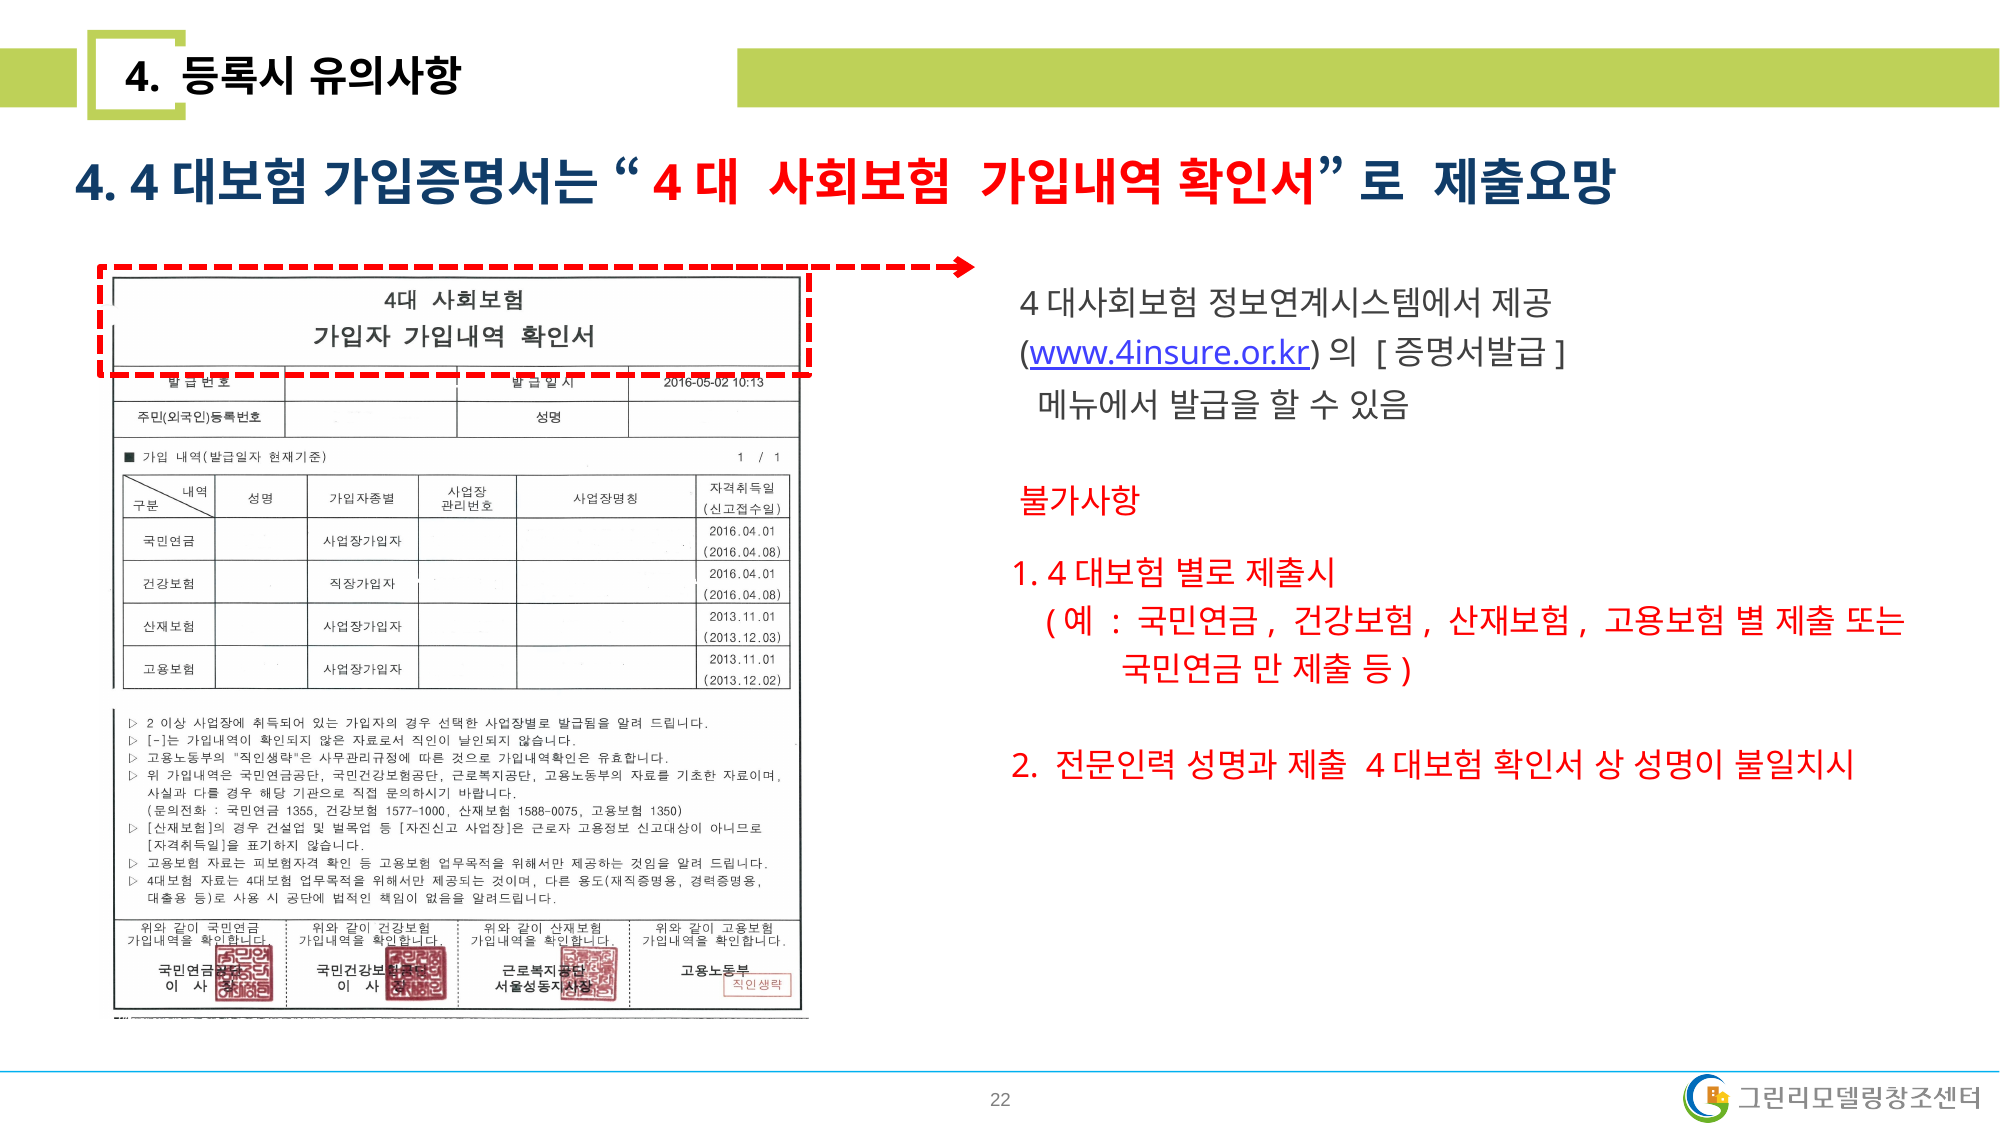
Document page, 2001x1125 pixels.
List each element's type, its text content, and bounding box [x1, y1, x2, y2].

text_box [428, 18, 739, 127]
text_box 4. 4대보험 가입증명서는 “4대 사회보험 가입내역 확인서” 로 제출요망 [74, 168, 1963, 207]
picture [99, 262, 809, 1019]
text_box 4대사회보험 정보연계시스템에서 제공 (www.4insure.or.kr)의 [증명서발급] 메뉴에서 발급을 할 수 있음 불가사항 1. 4대보험 별로 제출시 (예 : 국민연금, 건강보험, 산재보험, 고용보험 별 제출 또는 국민연금 만 제출 등) 2. 전문인력 성명과 제출 4대보험 확인서 상 성명이 불일치시 [987, 266, 1963, 791]
picture [1683, 1074, 1979, 1123]
text_box 4. 등록시 유의사항 [125, 41, 613, 109]
